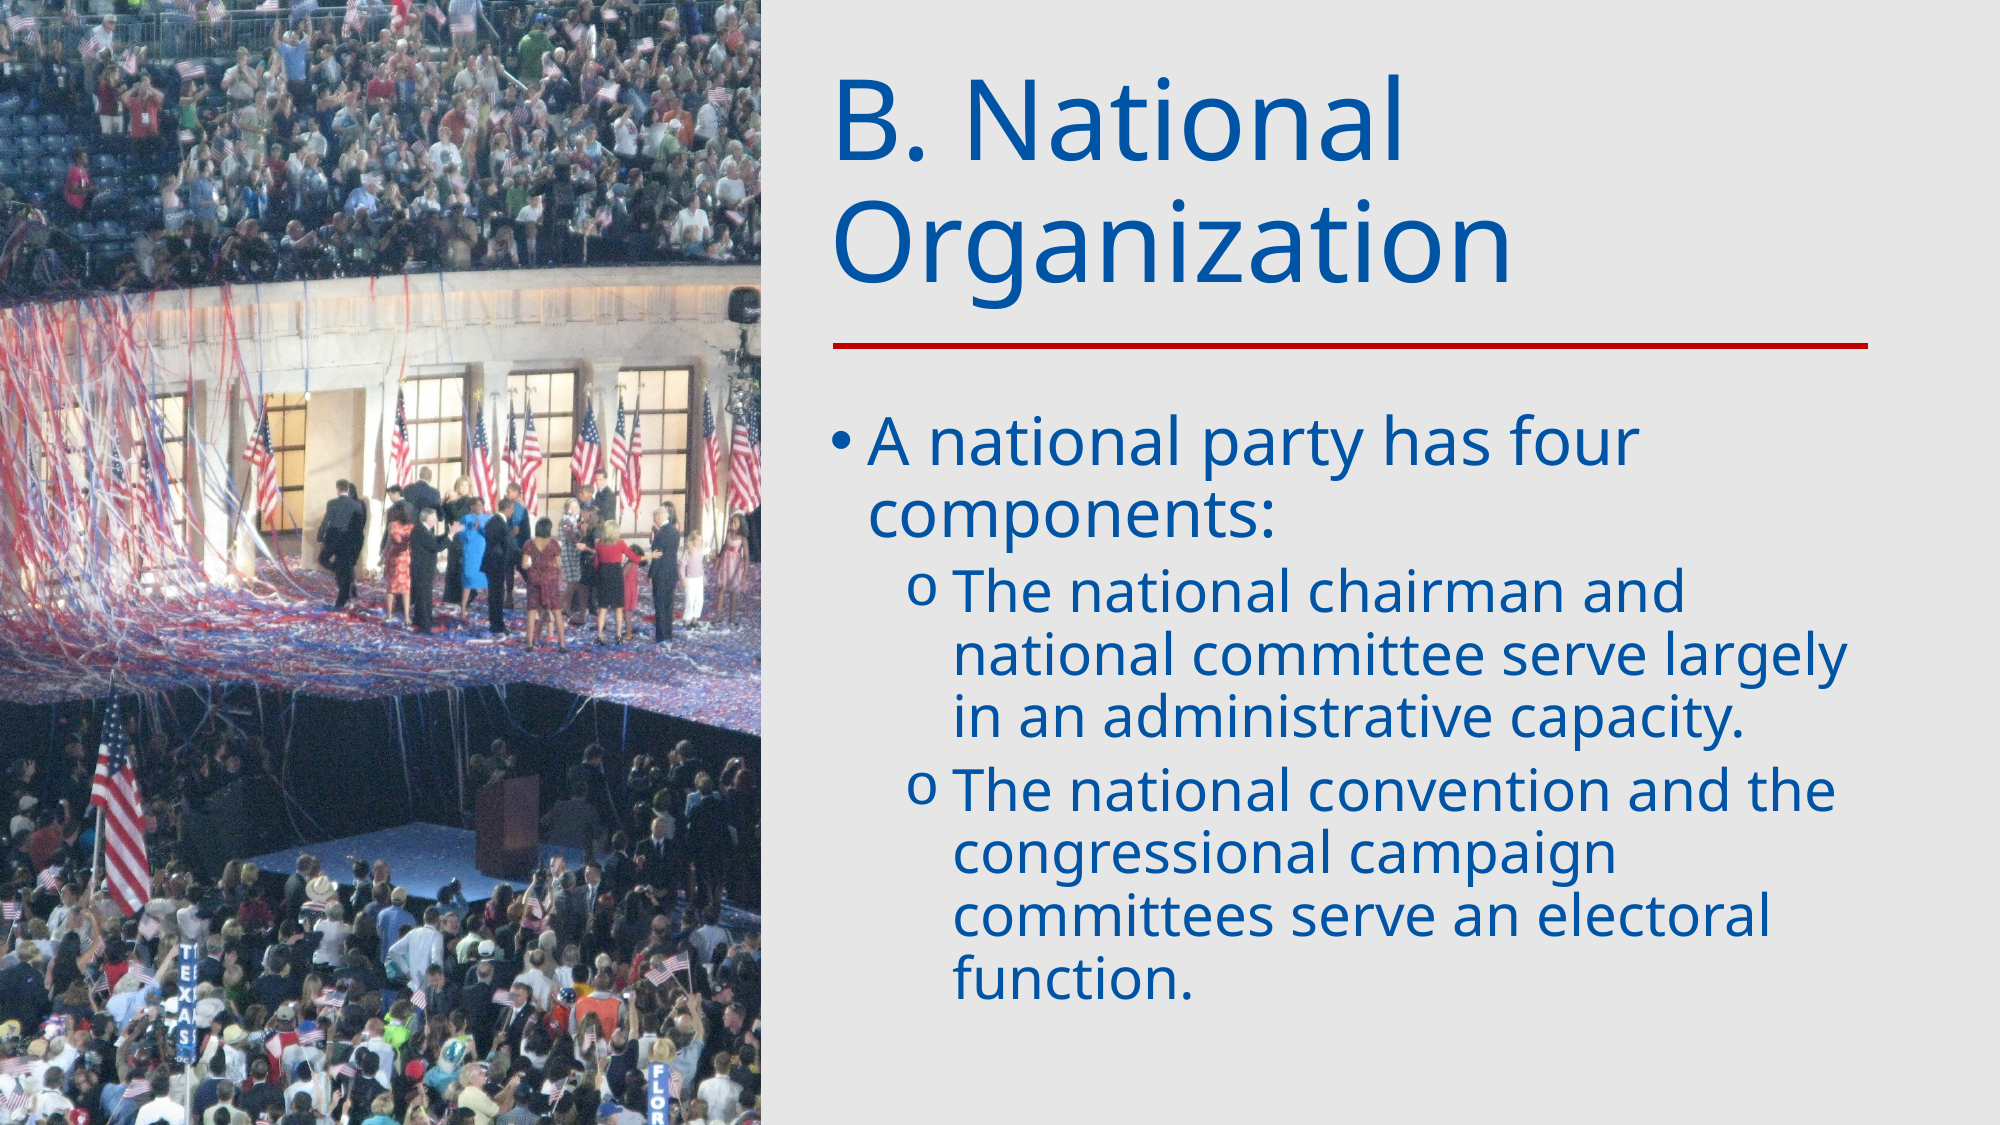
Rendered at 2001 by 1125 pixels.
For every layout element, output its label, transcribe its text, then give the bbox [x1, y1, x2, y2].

picture [0, 0, 761, 1125]
list A national party has four components: The national chairman and national committee serve largely in an administrative capacity. The national convention and the congressional campaign committees serve an electoral function. [814, 399, 1895, 1021]
title B. National Organization [814, 103, 1895, 315]
